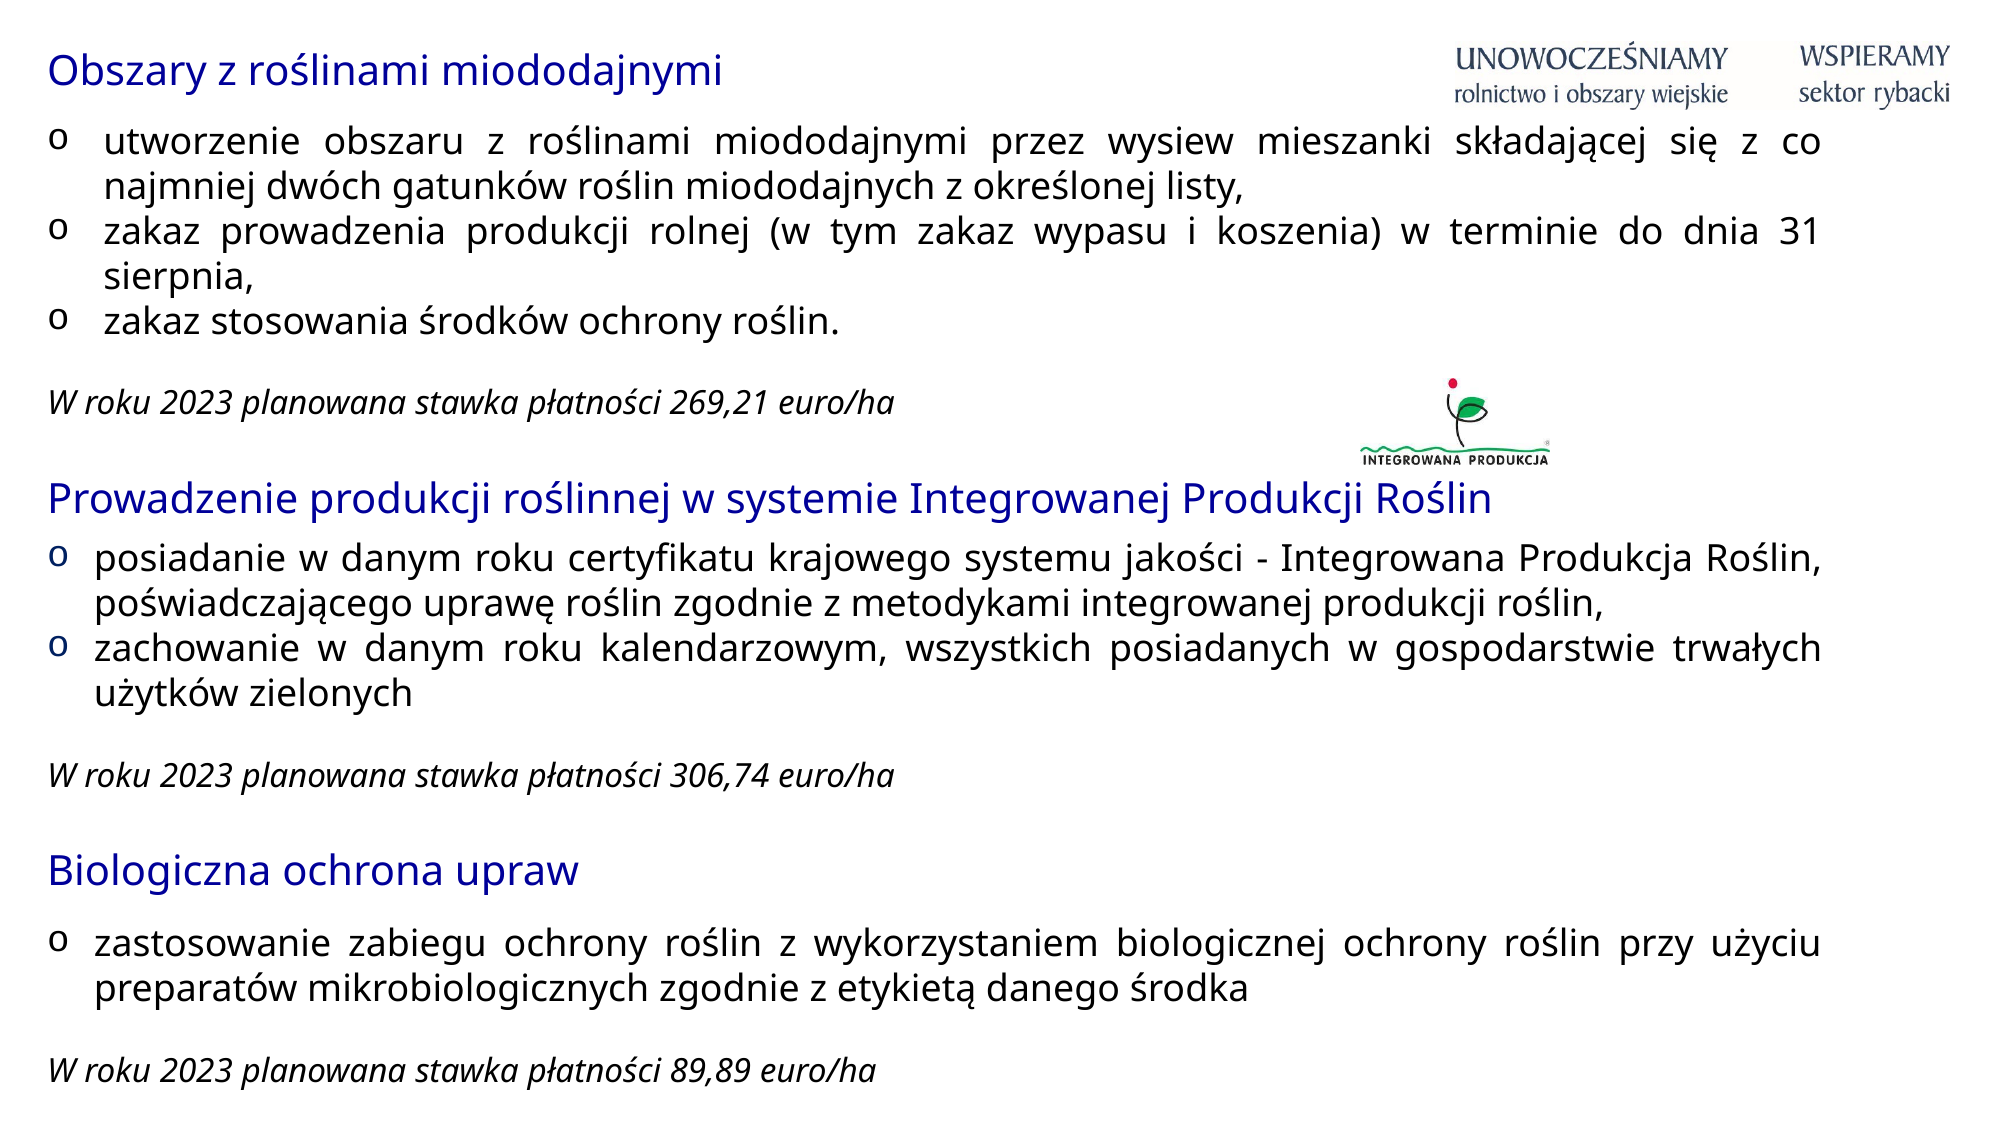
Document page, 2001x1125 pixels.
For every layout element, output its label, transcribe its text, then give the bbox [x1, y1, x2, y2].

text_box Obszary z roślinami miododajnymi [32, 3, 1247, 109]
picture [1455, 41, 1950, 110]
picture [1360, 378, 1550, 465]
text_box utworzenie obszaru z roślinami miododajnymi przez wysiew mieszanki składającej się z co najmniej dwóch gatunków roślin miododajnych z określonej listy, zakaz prowadzenia produkcji rolnej (w tym zakaz wypasu i koszenia) w terminie do dnia 31 sierpnia, zakaz stosowania środków ochrony roślin. W roku 2023 planowana stawka płatności 269,21 euro/ha Prowadzenie produkcji roślinnej w systemie Integrowanej Produkcji Roślin posiadanie w danym roku certyfikatu krajowego systemu jakości - Integrowana Produkcja Roślin, poświadczającego uprawę roślin zgodnie z metodykami integrowanej produkcji roślin, zachowanie w danym roku kalendarzowym, wszystkich posiadanych w gospodarstwie trwałych użytków zielonych W roku 2023 planowana stawka płatności 306,74 euro/ha Biologiczna ochrona upraw zastosowanie zabiegu ochrony roślin z wykorzystaniem biologicznej ochrony roślin przy użyciu preparatów mikrobiologicznych zgodnie z etykietą danego środka W roku 2023 planowana stawka płatności 89,89 euro/ha [32, 109, 1839, 1125]
